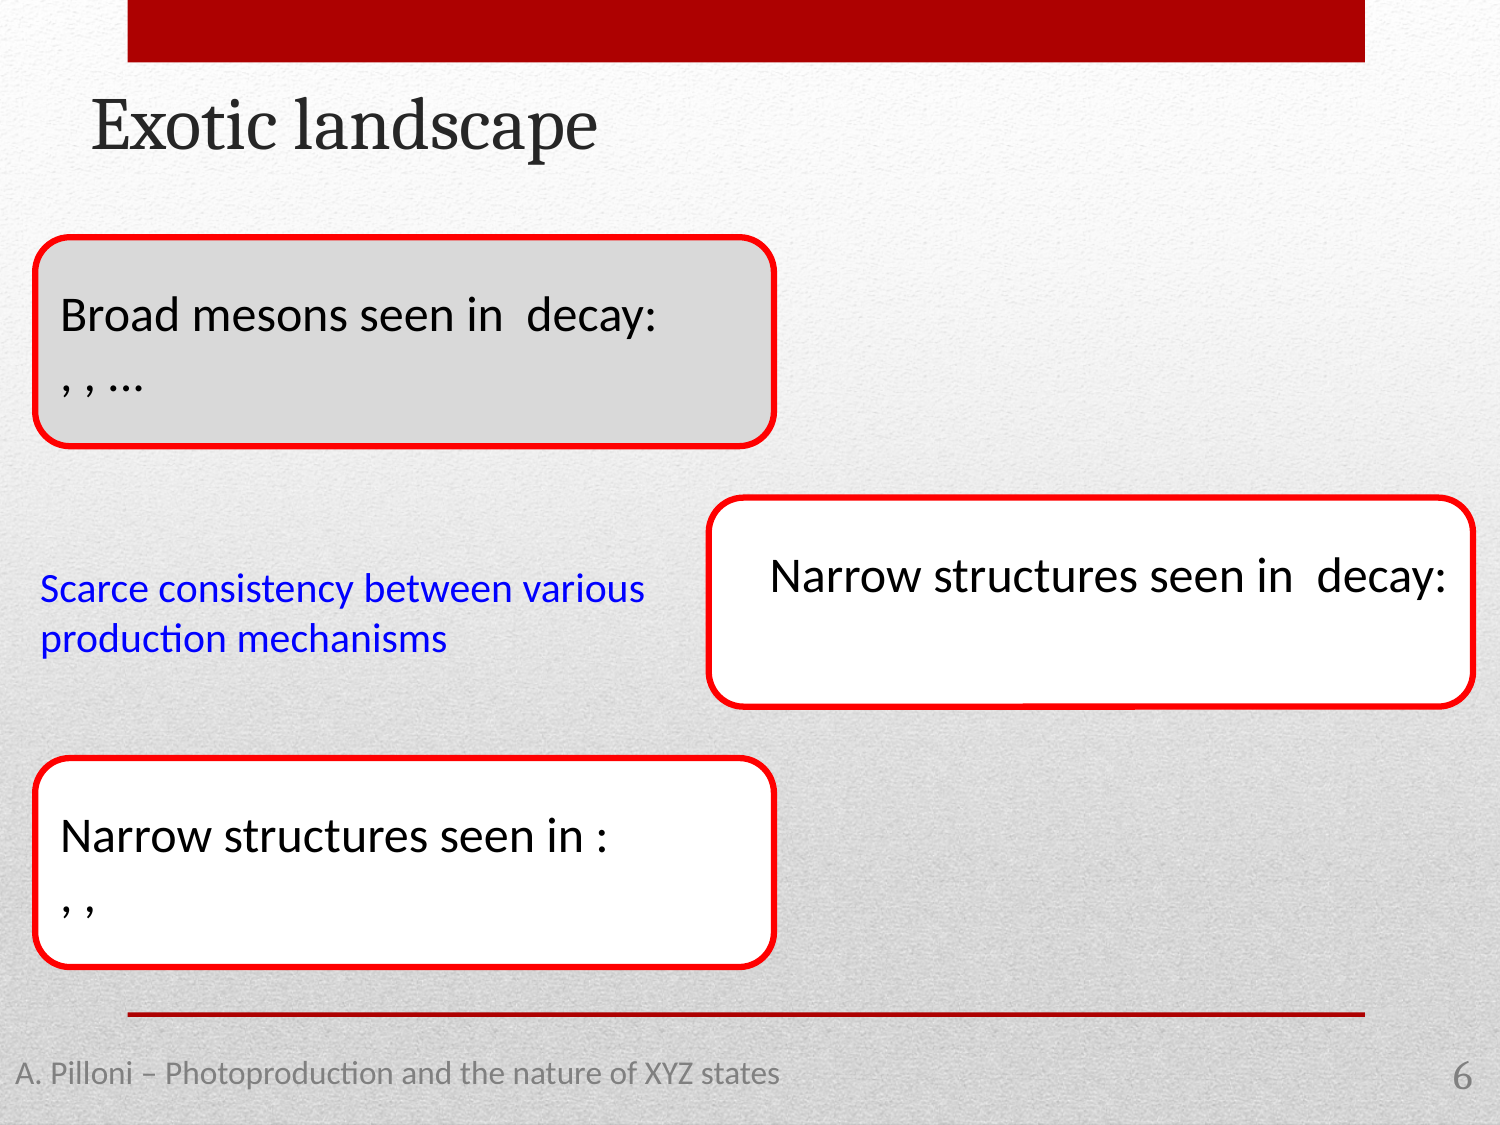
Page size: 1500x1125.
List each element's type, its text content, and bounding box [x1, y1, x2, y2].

text_box A. Pilloni – Photoproduction and the nature of XYZ states [0, 1043, 1091, 1099]
text_box Exotic landscape [74, 0, 1425, 173]
text_box Scarce consistency between various production mechanisms [25, 553, 661, 669]
slide_number 6 [1362, 1043, 1488, 1104]
